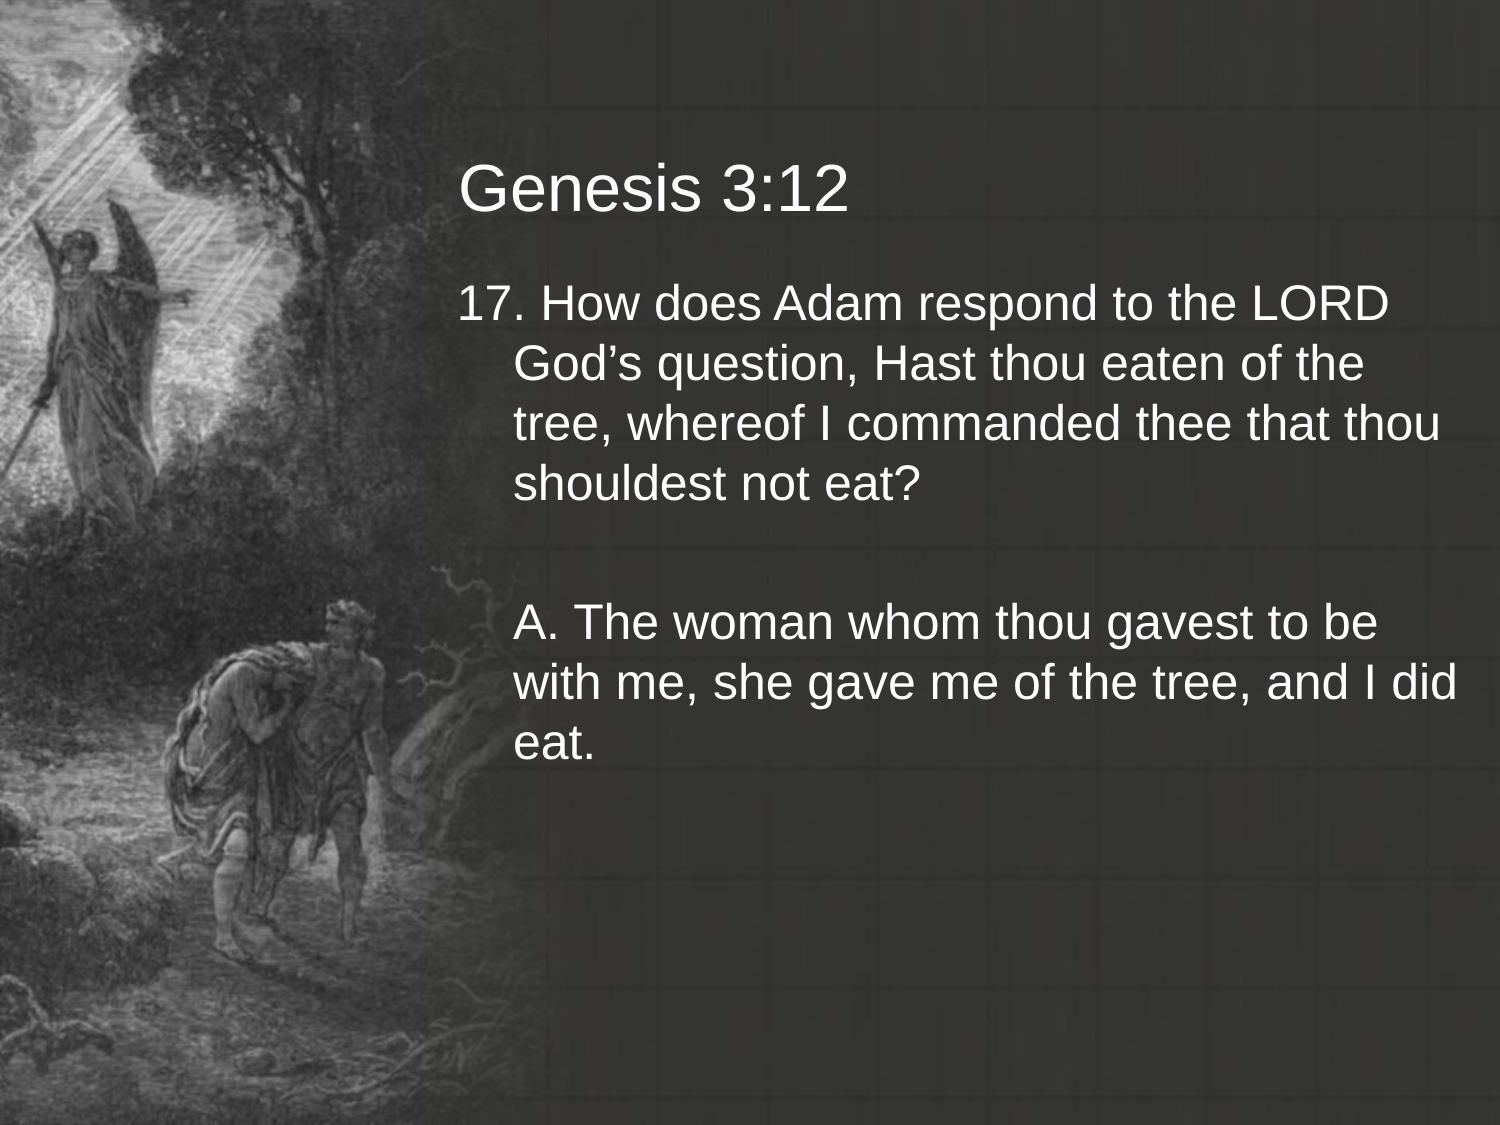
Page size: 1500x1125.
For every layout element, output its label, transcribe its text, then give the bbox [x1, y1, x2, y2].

title Genesis 3:12 [443, 44, 1480, 233]
list 17. How does Adam respond to the LORD God’s question, Hast thou eaten of the tree, whereof I commanded thee that thou shouldest not eat? A. The woman whom thou gavest to be with me, she gave me of the tree, and I did eat. [441, 262, 1480, 1006]
picture [0, 0, 1500, 1125]
